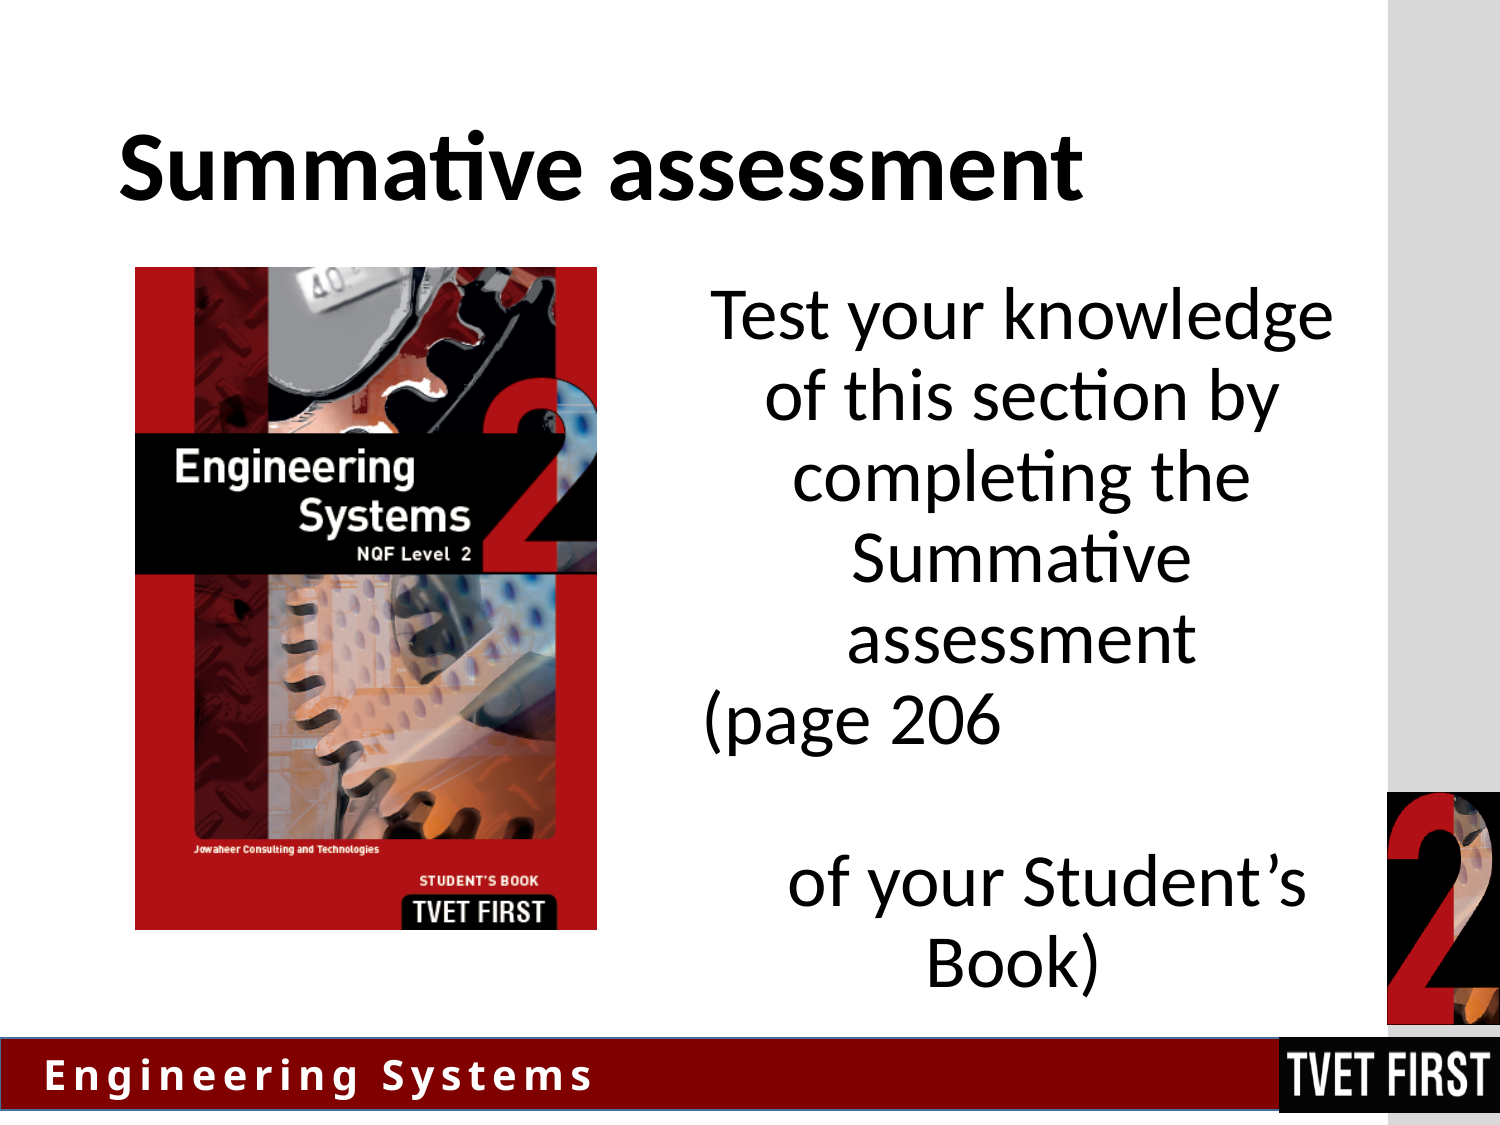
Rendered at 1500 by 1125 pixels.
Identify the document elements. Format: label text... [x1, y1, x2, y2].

picture [1387, 792, 1500, 1025]
picture [1279, 1037, 1500, 1113]
picture [135, 267, 597, 930]
list Test your knowledge of this section by completing the Summative assessment (page 206 of your Student’s Book) [679, 267, 1366, 1005]
title Summative assessment [103, 59, 1370, 278]
